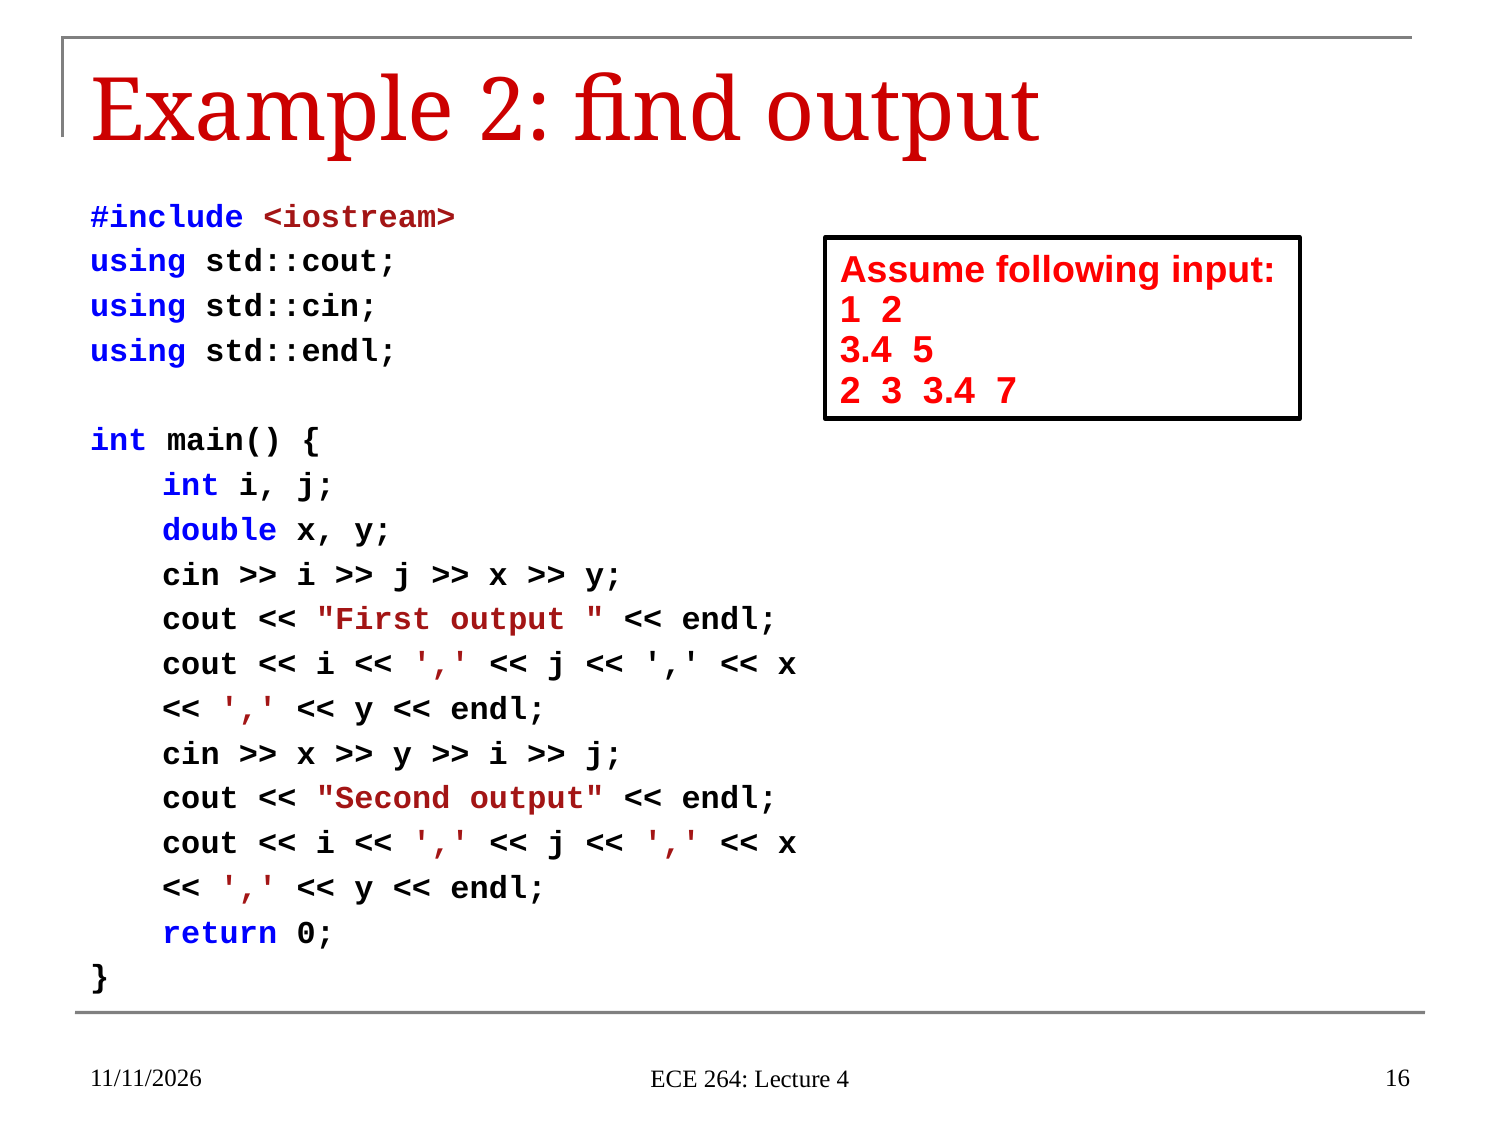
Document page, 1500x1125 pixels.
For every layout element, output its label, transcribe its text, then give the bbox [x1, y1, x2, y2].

title Example 2: find output [75, 45, 1425, 163]
slide_number 16 [1074, 1023, 1426, 1100]
list #include <iostream> using std::cout; using std::cin; using std::endl; int main() { int i, j; double x, y; cin >> i >> j >> x >> y; cout << "First output " << endl; cout << i << ',' << j << ',' << x << ',' << y << endl; cin >> x >> y >> i >> j; cout << "Second output" << endl; cout << i << ',' << j << ',' << x << ',' << y << endl; return 0; } [75, 187, 1425, 1006]
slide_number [74, 1023, 426, 1100]
text_box Assume following input: 1 2 3.4 5 2 3 3.4 7 [823, 235, 1302, 421]
footer ECE 264: Lecture 4 [512, 1024, 988, 1101]
